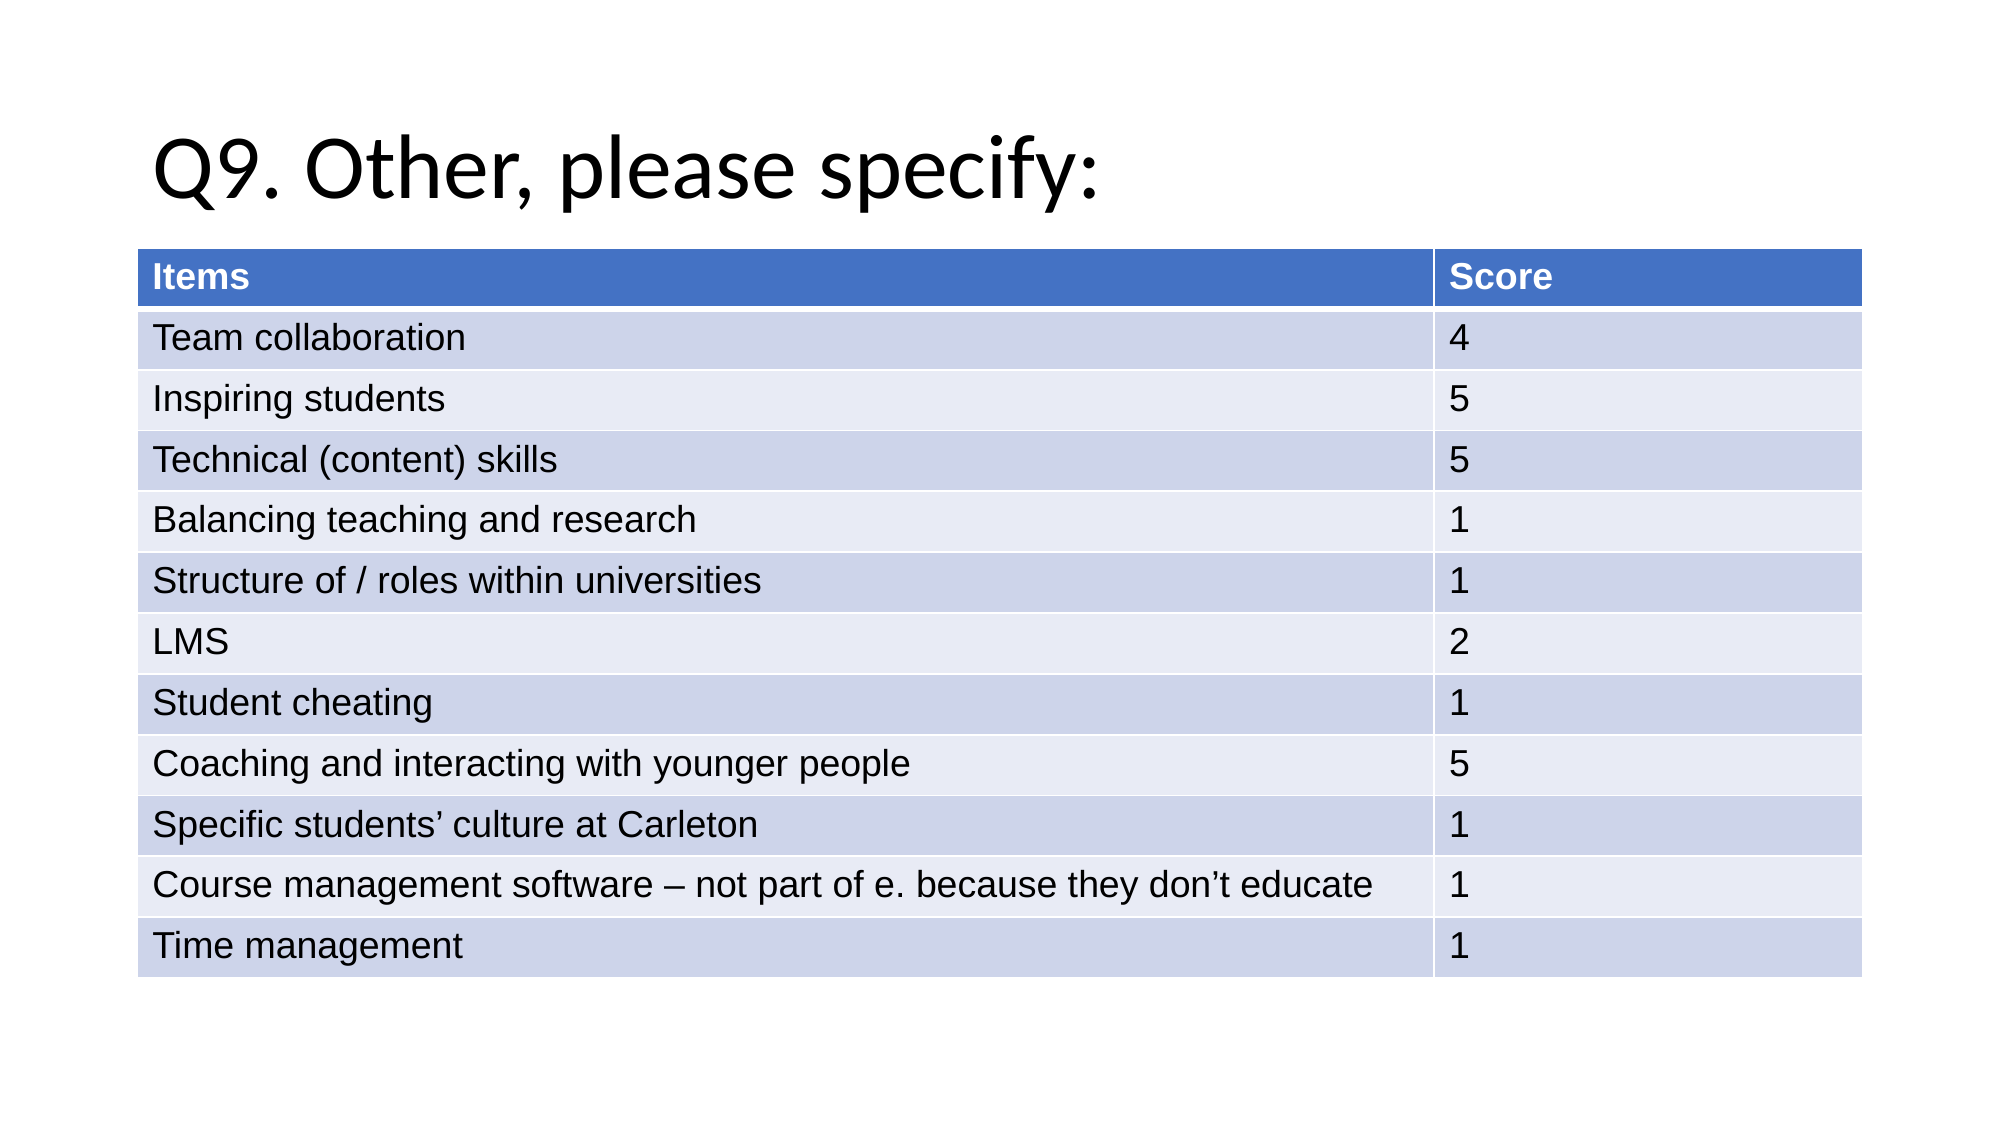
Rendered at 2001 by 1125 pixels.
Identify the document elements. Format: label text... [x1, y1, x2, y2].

table_cell Coaching and interacting with younger people [138, 736, 1433, 795]
table_cell 1 [1435, 492, 1862, 551]
table_cell 5 [1435, 431, 1862, 490]
table_cell Inspiring students [138, 371, 1433, 430]
table_cell Specific students’ culture at Carleton [138, 796, 1433, 855]
table_cell 1 [1435, 675, 1862, 734]
table_cell 2 [1435, 614, 1862, 673]
table_cell 1 [1435, 857, 1862, 916]
table_cell Structure of / roles within universities [138, 553, 1433, 612]
table_cell 4 [1435, 312, 1862, 369]
table_header Items [138, 249, 1433, 306]
table_cell 1 [1435, 918, 1862, 977]
table_cell 5 [1435, 371, 1862, 430]
table_cell 1 [1435, 553, 1862, 612]
table_header Score [1435, 249, 1862, 306]
table_cell Balancing teaching and research [138, 492, 1433, 551]
table_cell Time management [138, 918, 1433, 977]
table_cell Student cheating [138, 675, 1433, 734]
table_cell Course management software – not part of e. because they don’t educate [138, 857, 1433, 916]
title Q9. Other, please specify: [137, 59, 1863, 247]
table_cell LMS [138, 614, 1433, 673]
table_cell 5 [1435, 736, 1862, 795]
table_cell Team collaboration [138, 312, 1433, 369]
table_cell 1 [1435, 796, 1862, 855]
table_cell Technical (content) skills [138, 431, 1433, 490]
